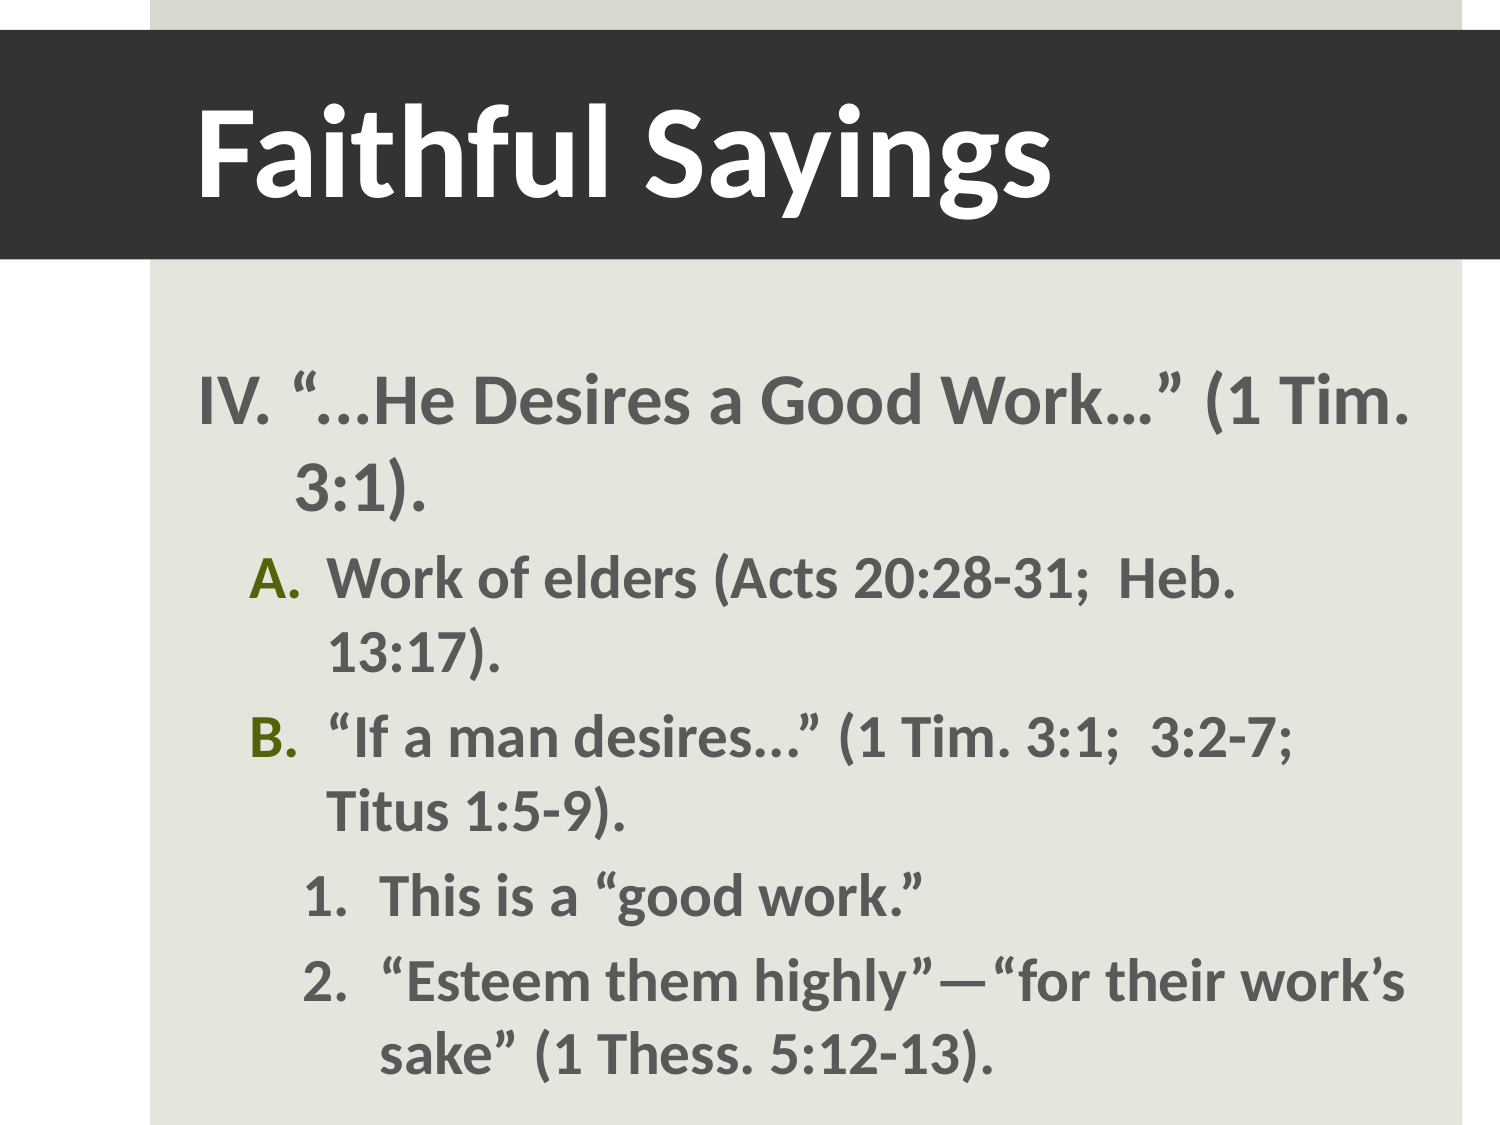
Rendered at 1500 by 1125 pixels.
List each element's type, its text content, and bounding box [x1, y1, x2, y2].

list IV. “...He Desires a Good Work…” (1 Tim. 3:1). Work of elders (Acts 20:28-31; Heb. 13:17). “If a man desires...” (1 Tim. 3:1; 3:2-7; Titus 1:5-9). This is a “good work.” “Esteem them highly”—“for their work’s sake” (1 Thess. 5:12-13). [182, 343, 1432, 1095]
title Faithful Sayings [0, 29, 1500, 260]
